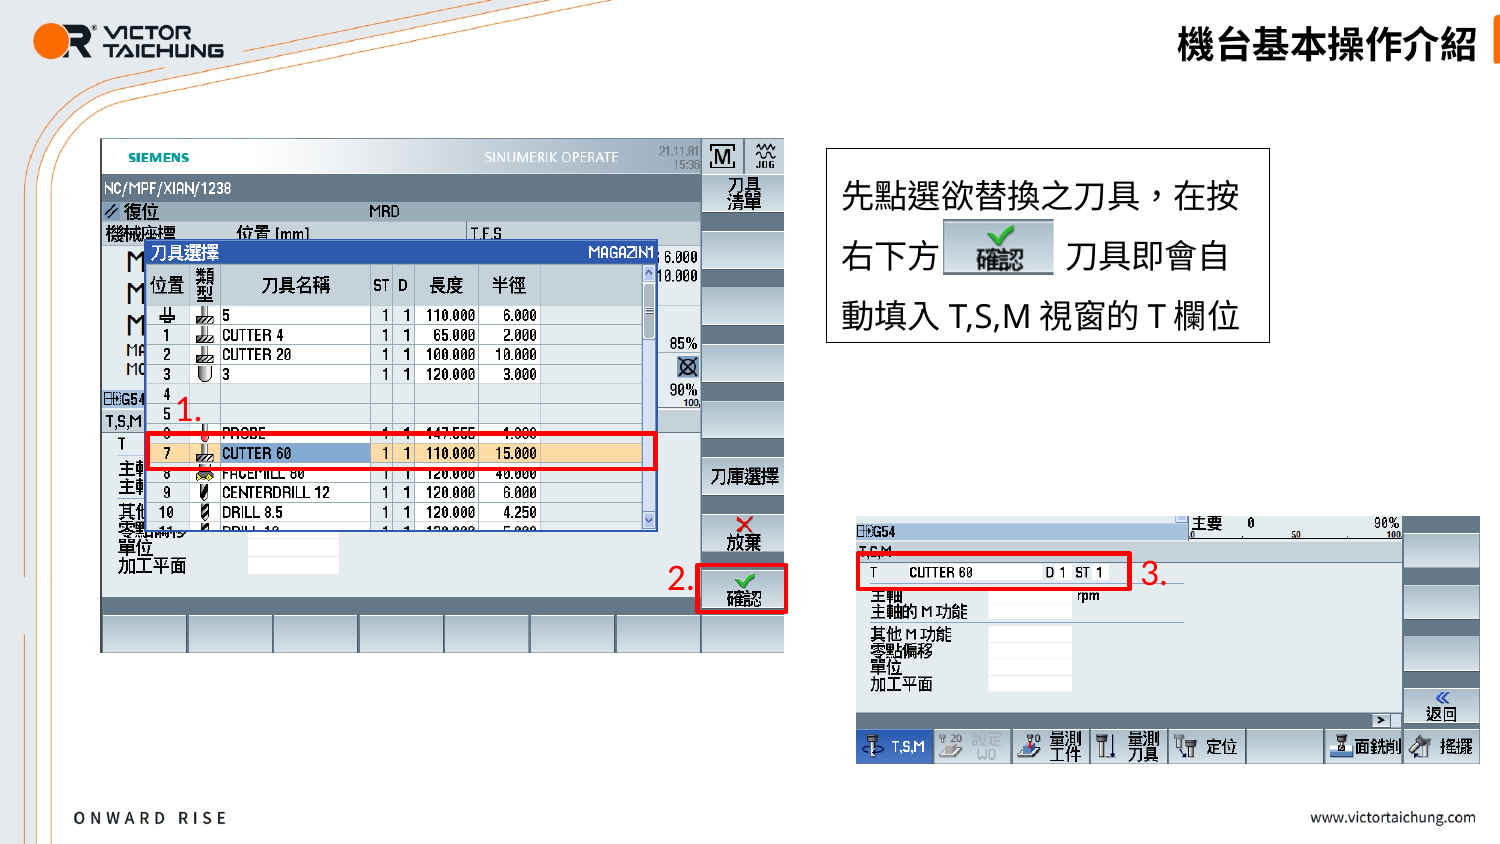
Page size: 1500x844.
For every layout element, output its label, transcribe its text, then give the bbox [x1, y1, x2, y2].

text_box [856, 516, 1480, 764]
picture [0, 0, 1500, 844]
title 機台基本操作介紹 [565, 16, 1493, 70]
text_box 先點選欲替換之刀具，在按右下方 刀具即會自動填入T,S,M視窗的T欄位 [826, 148, 1270, 343]
